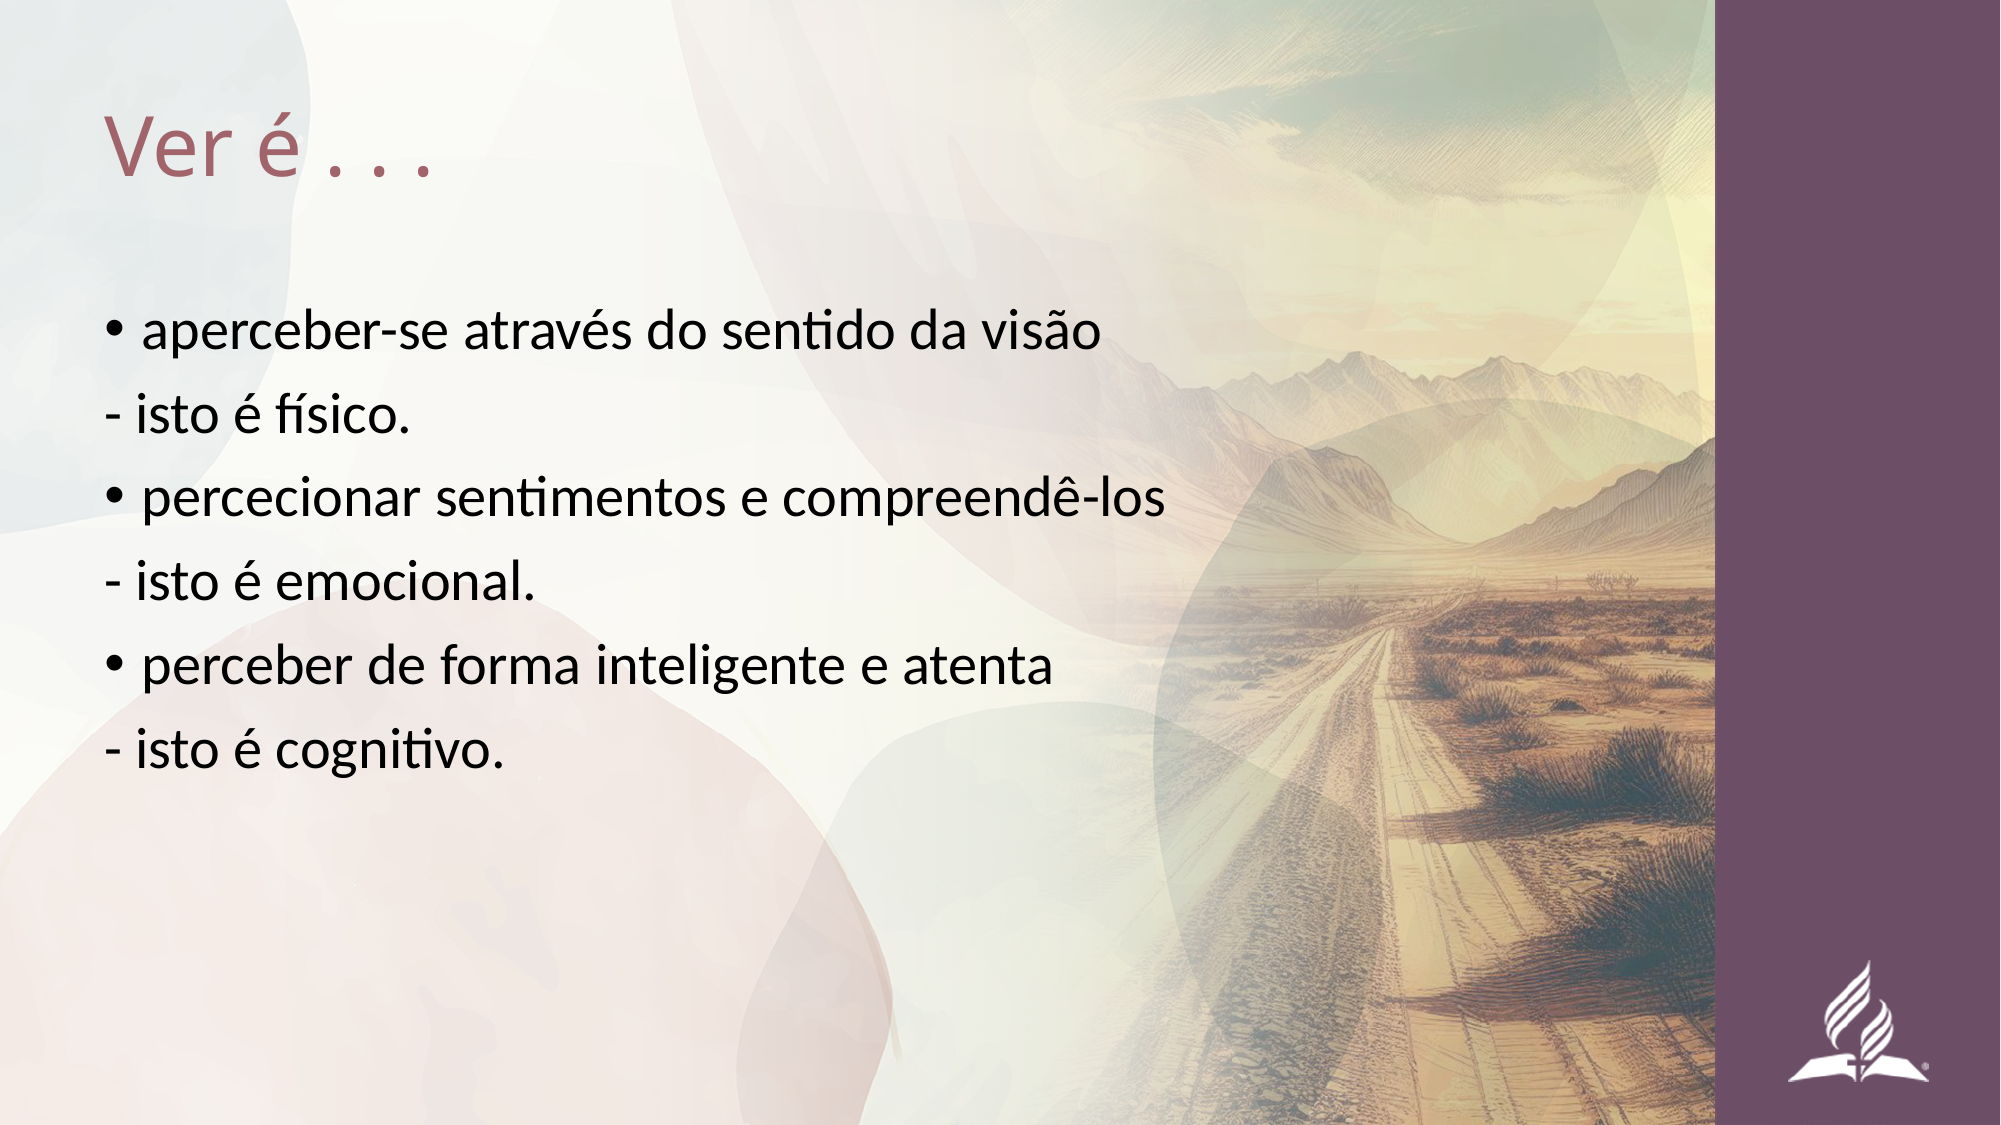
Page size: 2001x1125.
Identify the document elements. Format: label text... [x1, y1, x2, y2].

list Ver é . . . aperceber-se através do sentido da visão - isto é físico. percecionar sentimentos e compreendê-los - isto é emocional. perceber de forma inteligente e atenta - isto é cognitivo. [89, 96, 1346, 1043]
picture [0, 0, 2001, 1125]
